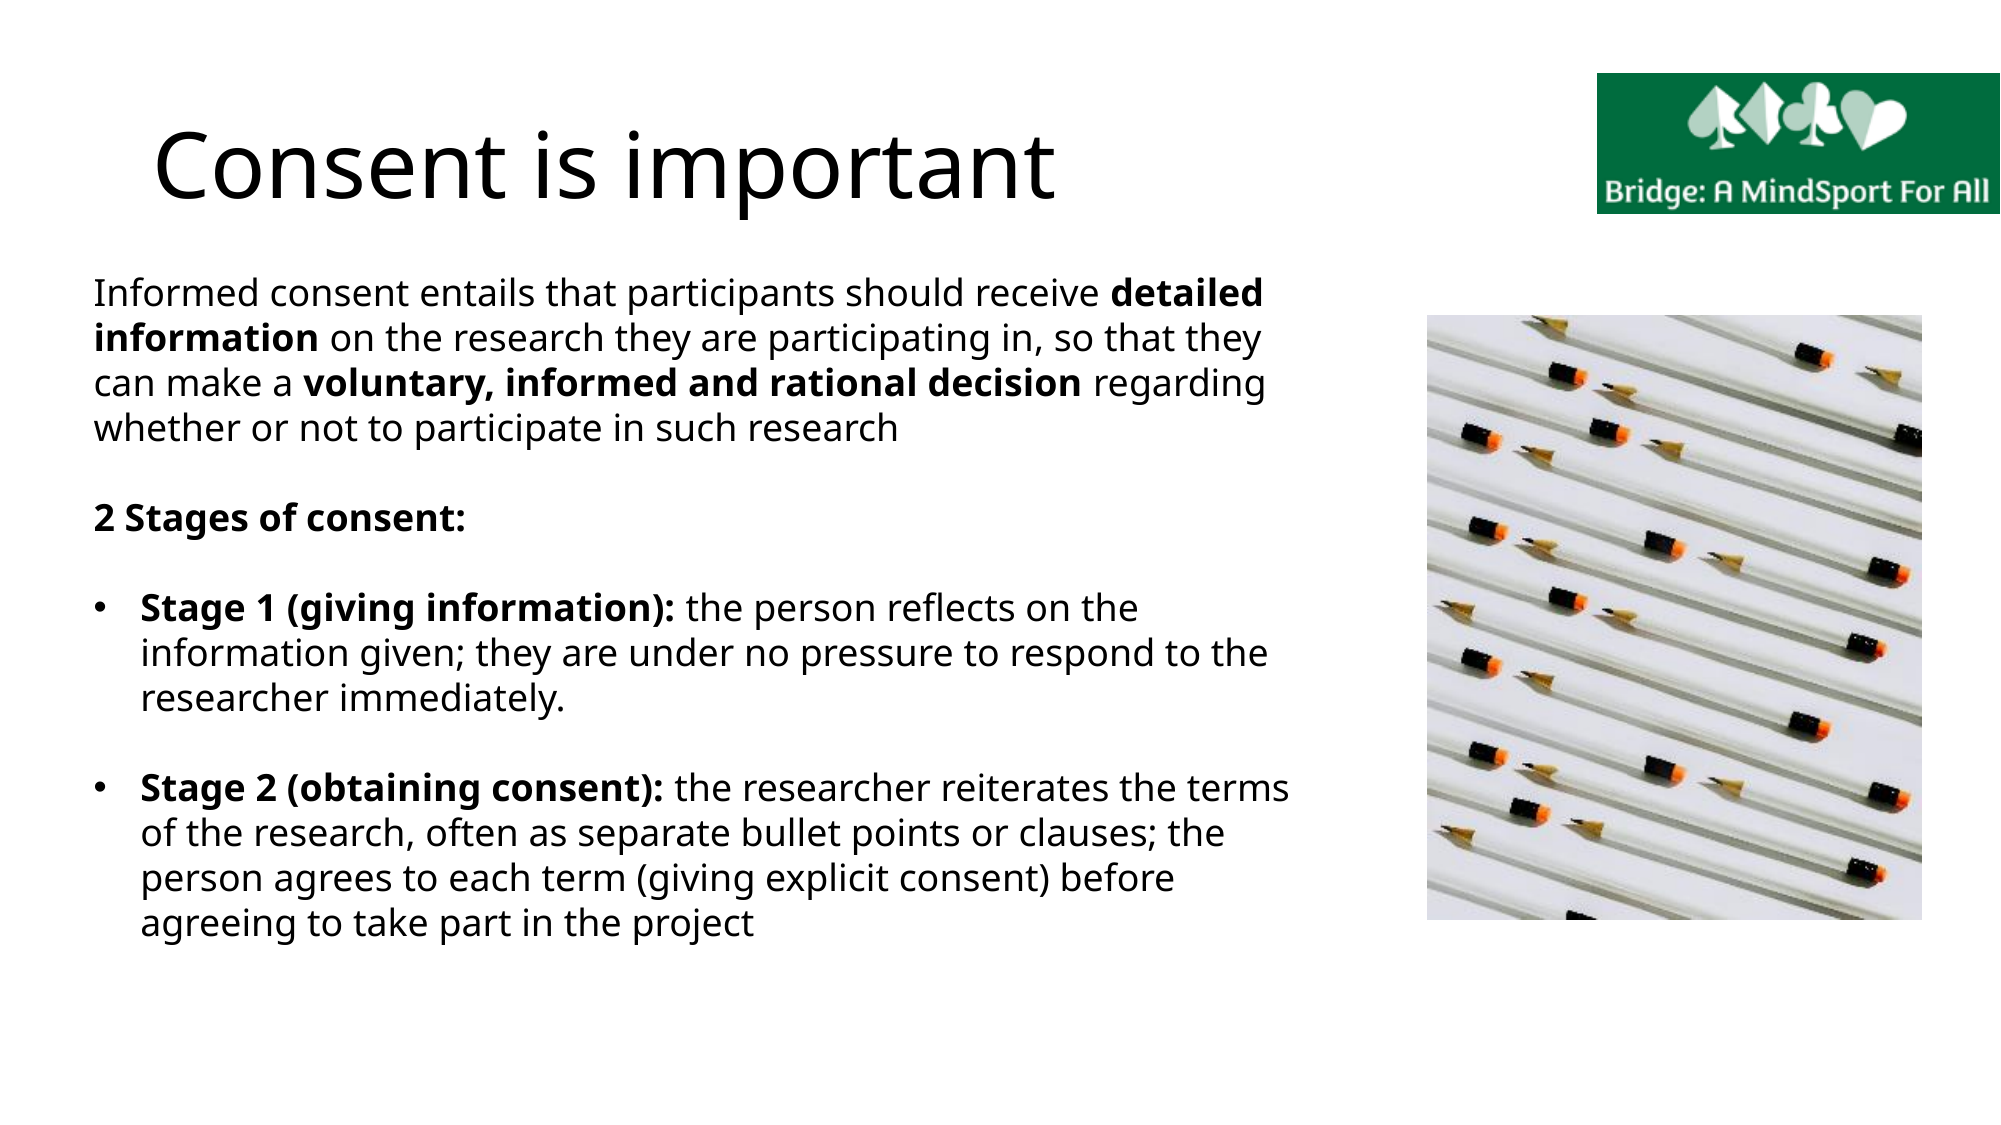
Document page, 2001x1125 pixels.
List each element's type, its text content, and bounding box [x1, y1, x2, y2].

text_box Informed consent entails that participants should receive detailed information on the research they are participating in, so that they can make a voluntary, informed and rational decision regarding whether or not to participate in such research 2 Stages of consent: Stage 1 (giving information): the person reflects on the information given; they are under no pressure to respond to the researcher immediately. Stage 2 (obtaining consent): the researcher reiterates the terms of the research, often as separate bullet points or clauses; the person agrees to each term (giving explicit consent) before agreeing to take part in the project [78, 261, 1341, 952]
picture [1596, 72, 2000, 214]
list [1426, 315, 1922, 921]
title Consent is important [137, 59, 1863, 278]
